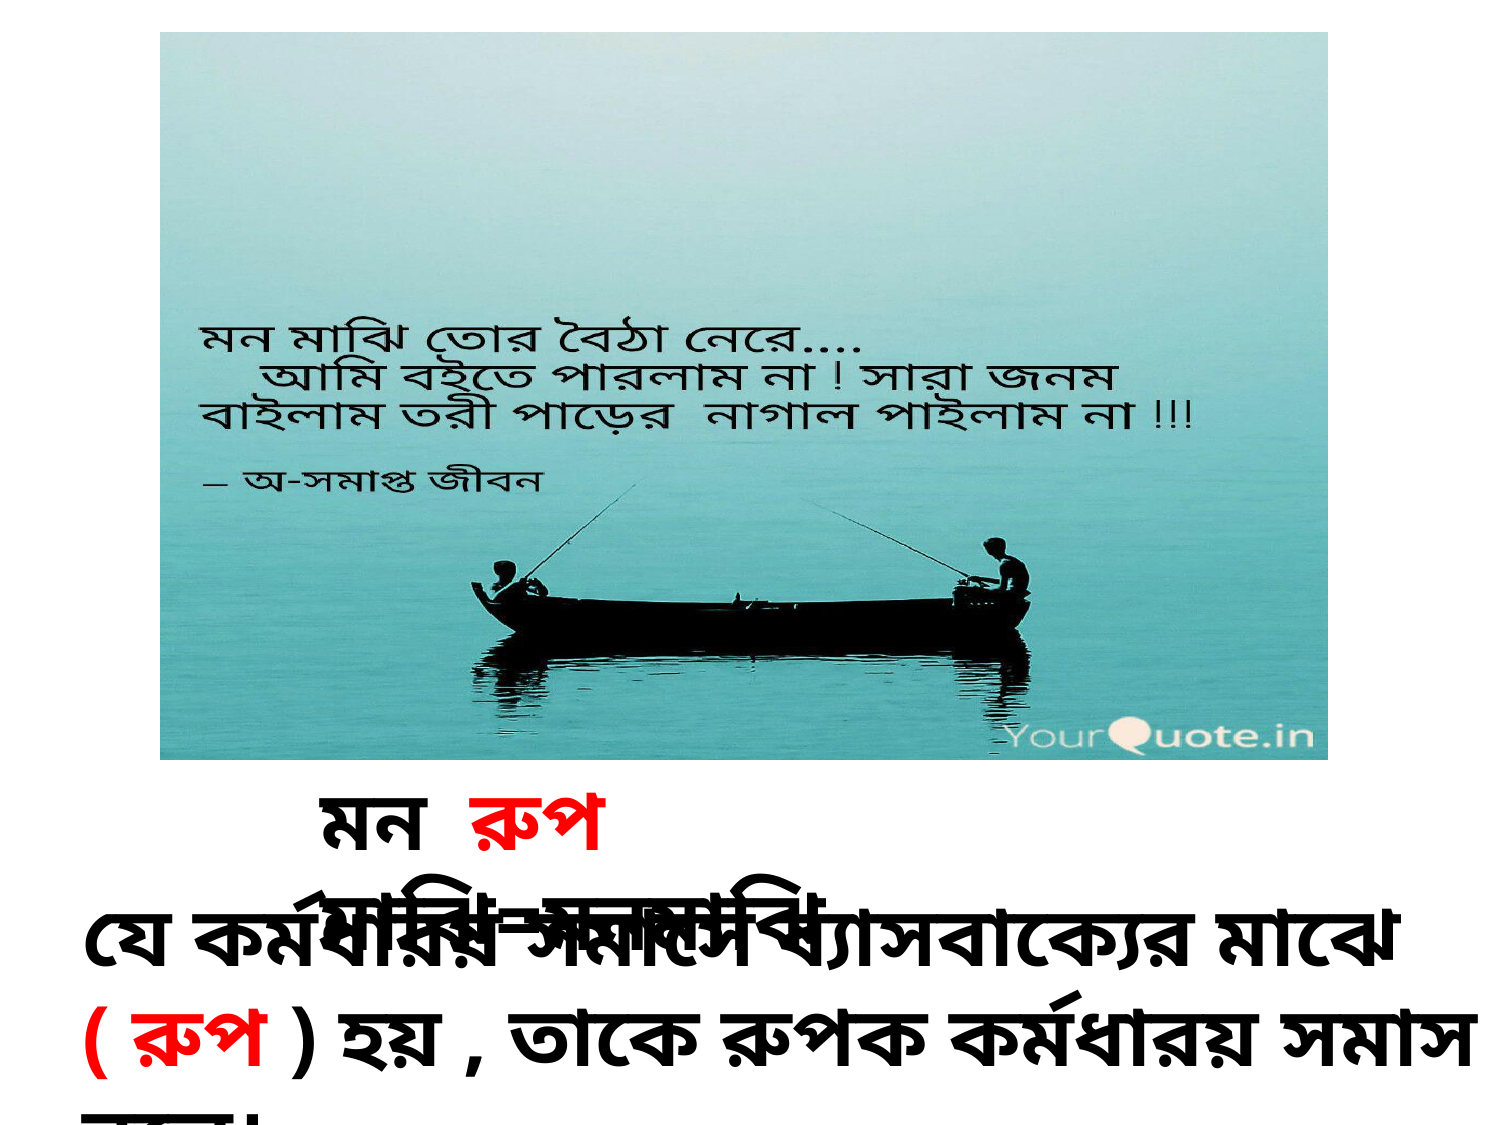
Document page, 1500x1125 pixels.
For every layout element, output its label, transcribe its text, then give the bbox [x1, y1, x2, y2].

text_box যে কর্মধারয় সমাসে ব্যাসবাক্যের মাঝে ( রুপ ) হয় , তাকে রুপক কর্মধারয় সমাস বলে। [68, 875, 1500, 1125]
picture [160, 31, 1328, 760]
text_box মন রুপ মাঝি=মনমাঝি [305, 768, 1009, 875]
